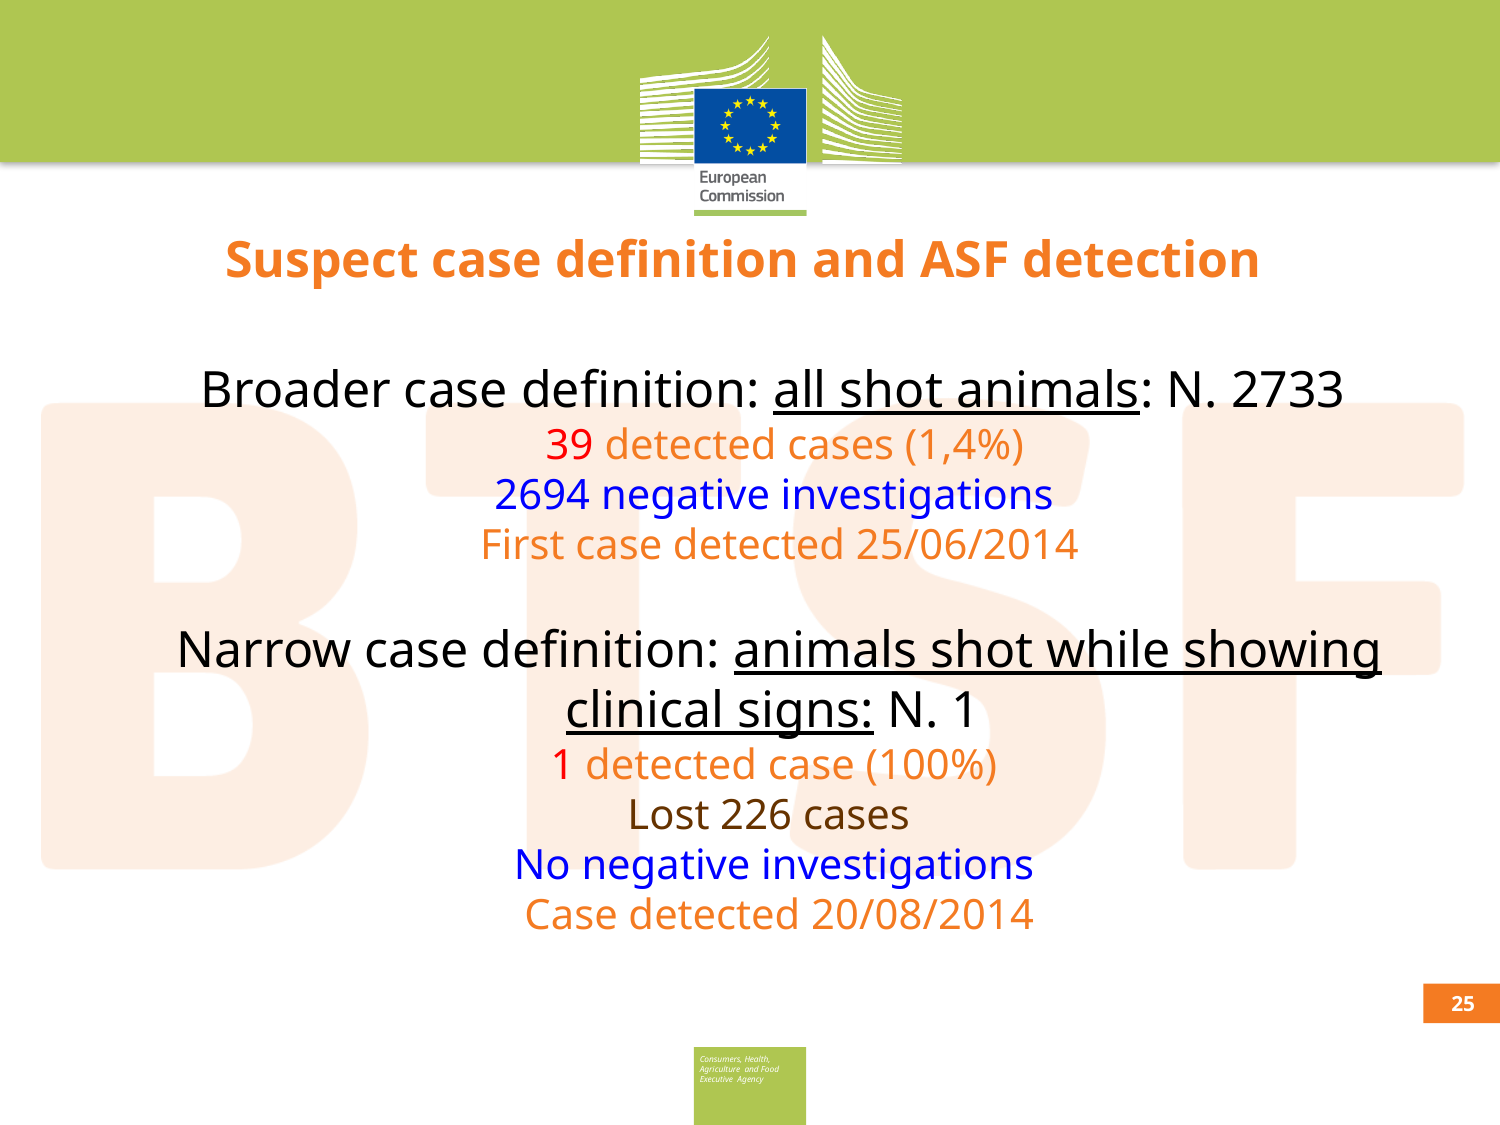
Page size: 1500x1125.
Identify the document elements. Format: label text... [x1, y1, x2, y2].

slide_number 24 [1423, 983, 1500, 1024]
title Suspect case definition and ASF detection Broader case definition: all shot animals: N. 2733 39 detected cases (1,4%) 2694 negative investigations First case detected 25/06/2014 Narrow case definition: animals shot while showing clinical signs: N. 1 1 detected case (100%) Lost 226 cases No negative investigations Case detected 20/08/2014 [17, 219, 1483, 1125]
picture [640, 35, 902, 216]
